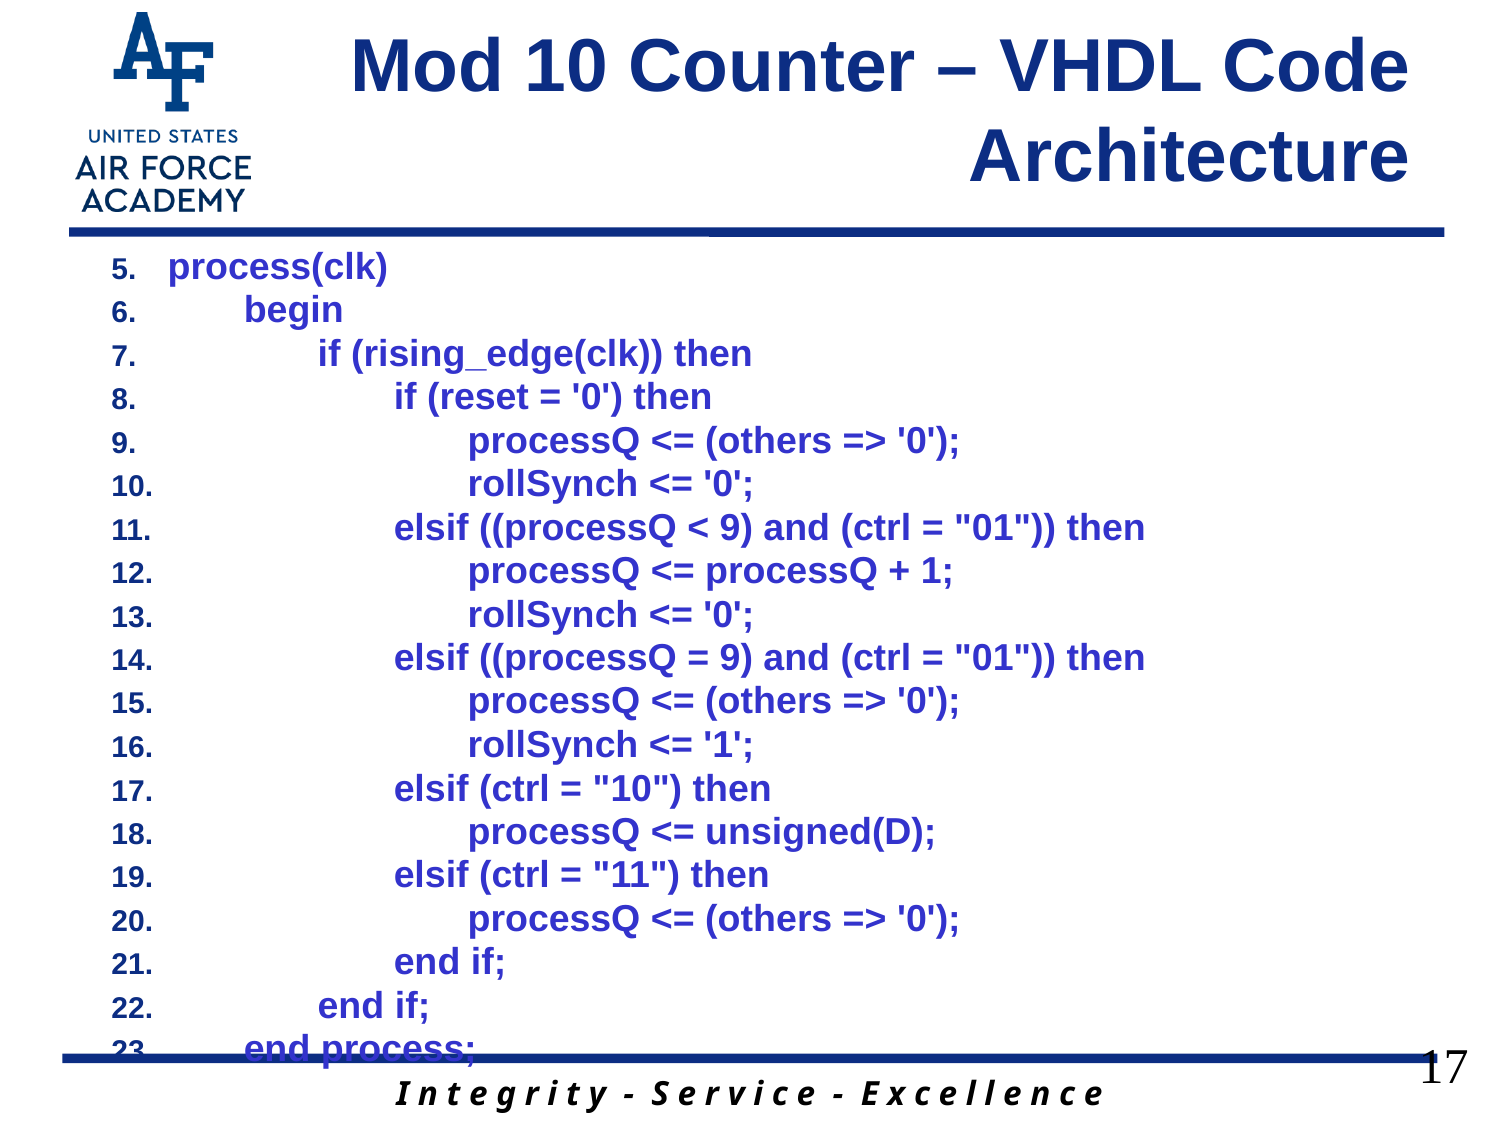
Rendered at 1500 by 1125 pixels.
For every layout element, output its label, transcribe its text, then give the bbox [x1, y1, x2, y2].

list process(clk) begin if (rising_edge(clk)) then if (reset = '0') then processQ <= (others => '0'); rollSynch <= '0'; elsif ((processQ < 9) and (ctrl = "01")) then processQ <= processQ + 1; rollSynch <= '0'; elsif ((processQ = 9) and (ctrl = "01")) then processQ <= (others => '0'); rollSynch <= '1'; elsif (ctrl = "10") then processQ <= unsigned(D); elsif (ctrl = "11") then processQ <= (others => '0'); end if; end if; end process; [95, 242, 1430, 953]
picture [75, 12, 251, 212]
title Mod 10 Counter – VHDL Code Architecture [313, 12, 1427, 201]
slide_number 17 [1133, 1025, 1484, 1105]
